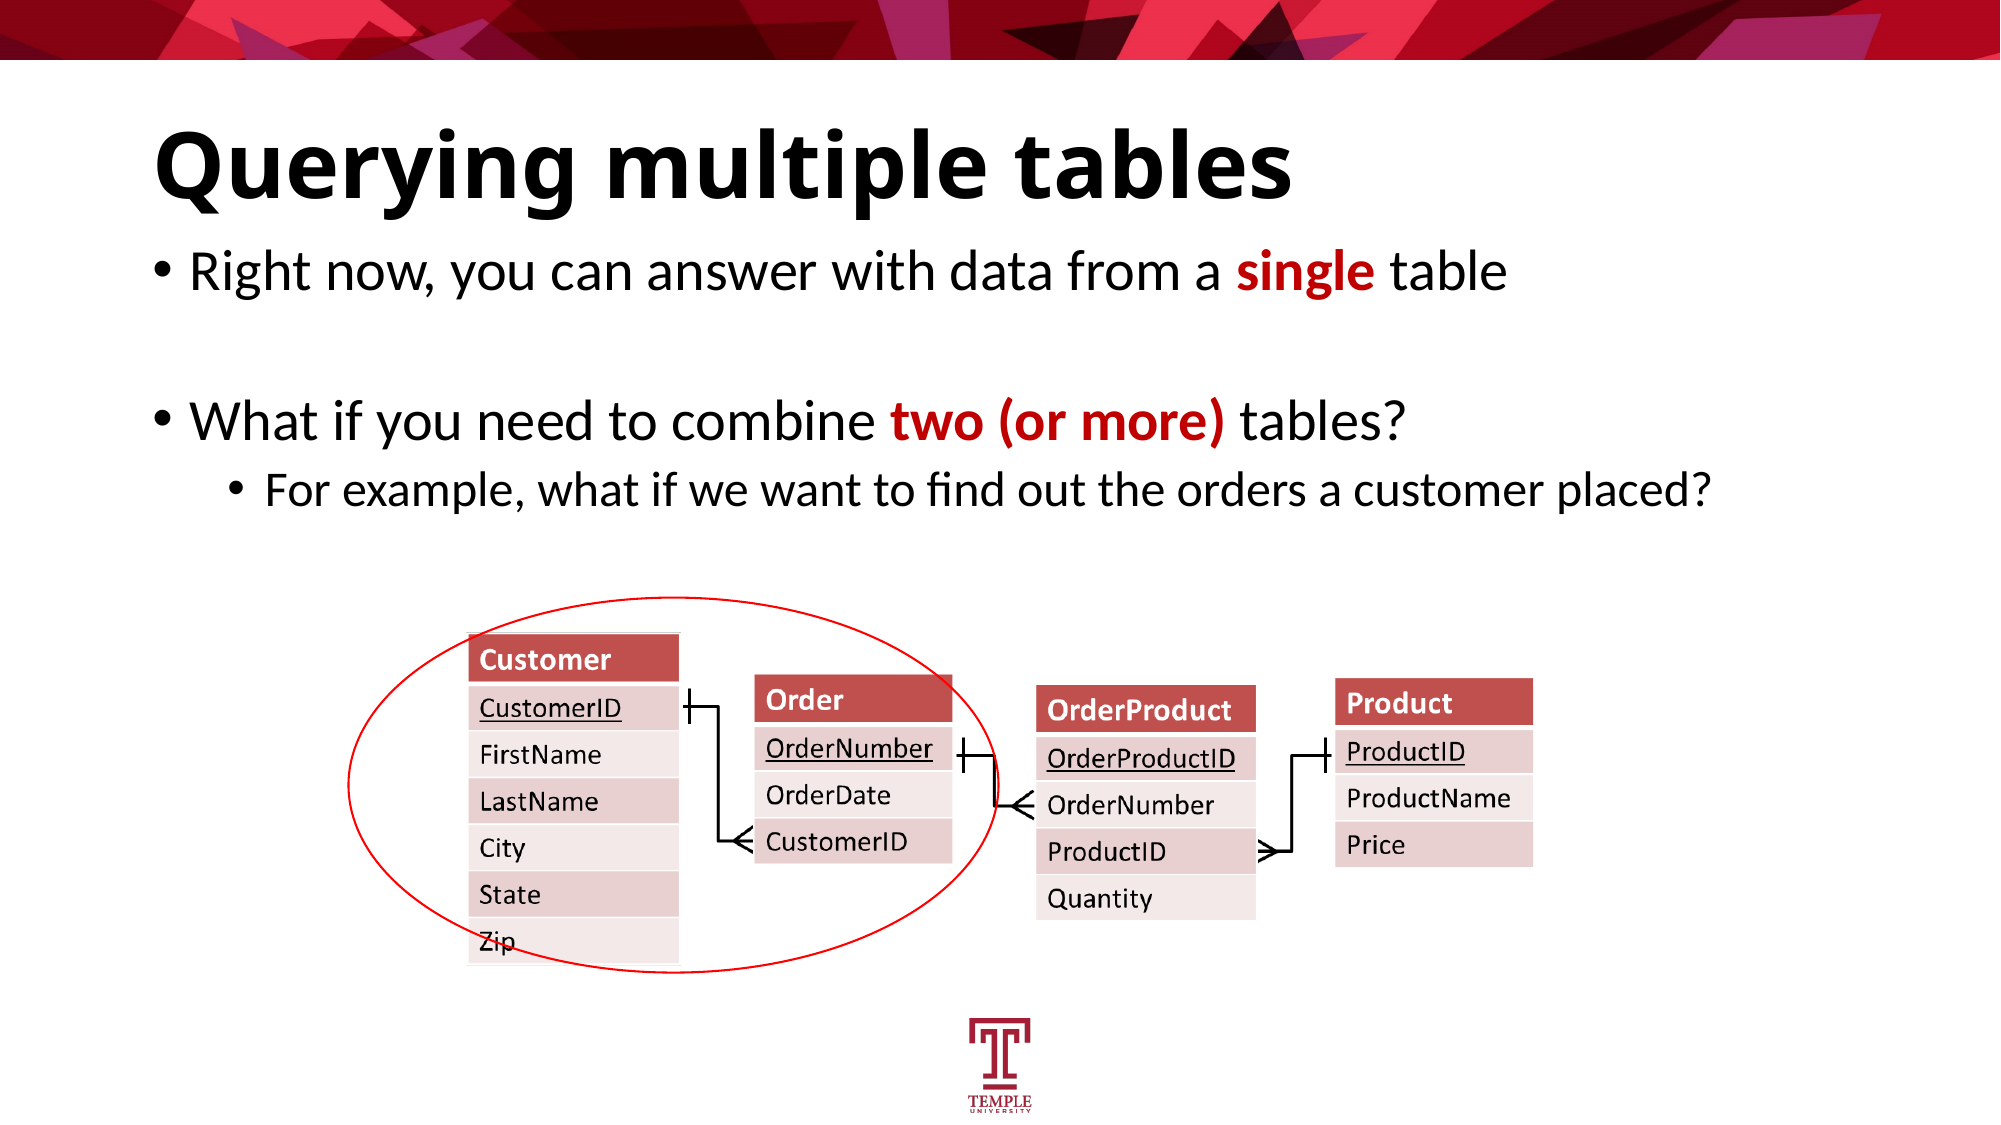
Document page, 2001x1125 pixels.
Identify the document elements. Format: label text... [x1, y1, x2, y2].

picture [0, 0, 2000, 60]
picture [466, 629, 1537, 976]
picture [967, 1018, 1032, 1113]
text_box [490, 596, 857, 629]
text_box [347, 639, 466, 931]
title Querying multiple tables [137, 60, 1863, 232]
list Right now, you can answer with data from a single table What if you need to combine two (or more) tables? For example, what if we want to find out the orders a customer placed? [137, 232, 1863, 975]
